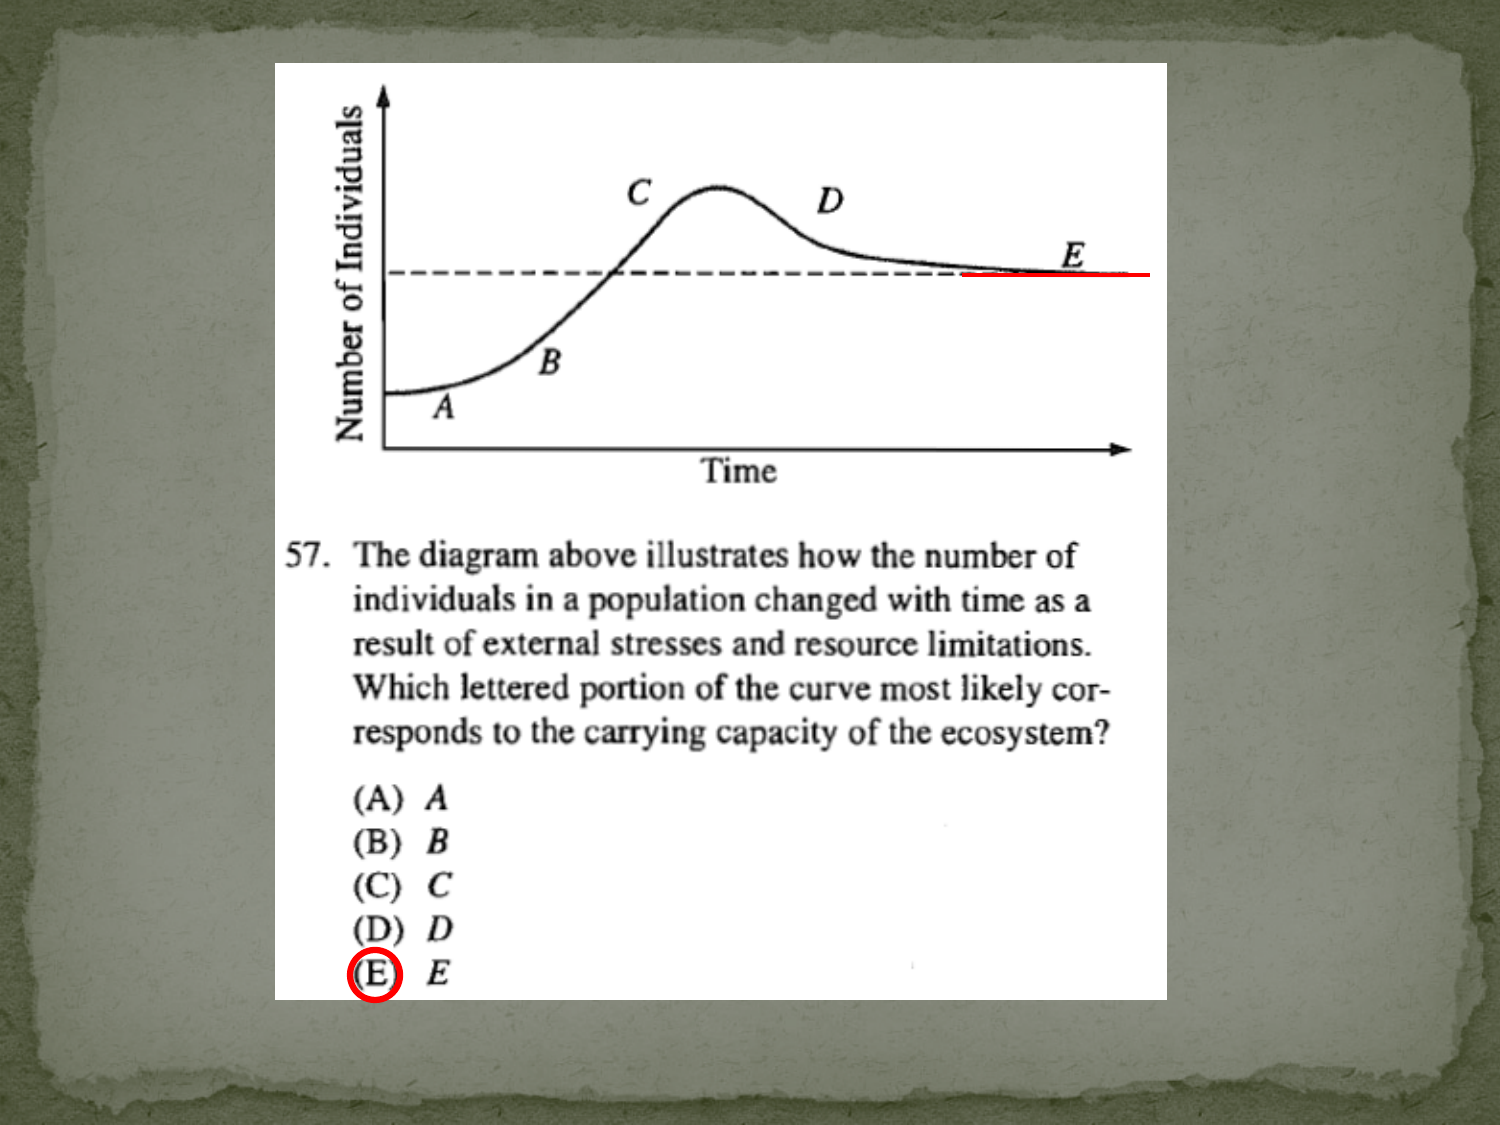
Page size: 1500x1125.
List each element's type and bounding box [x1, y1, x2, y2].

picture [275, 63, 1167, 1000]
